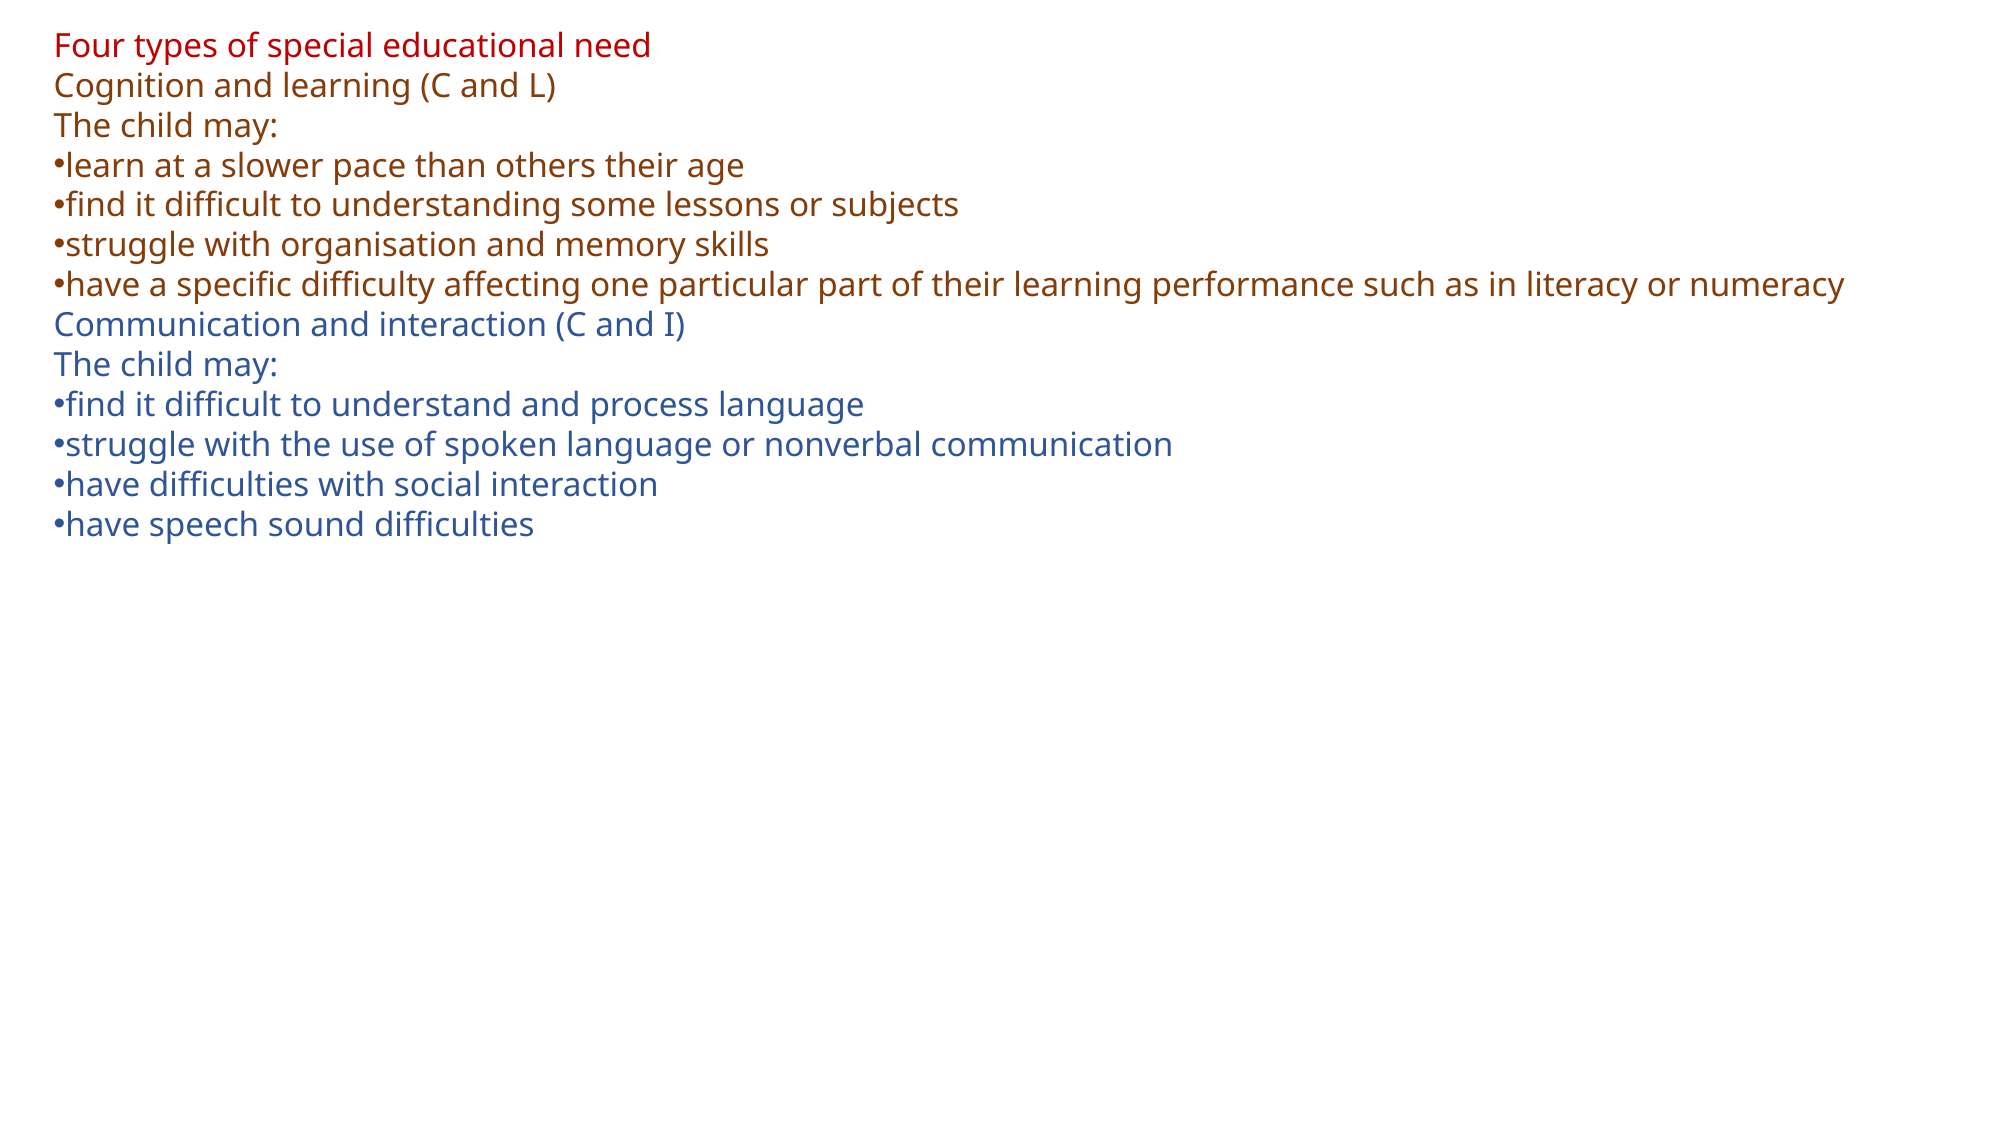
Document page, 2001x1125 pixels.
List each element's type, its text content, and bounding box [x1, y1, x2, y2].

text_box Four types of special educational need Cognition and learning (C and L) The child may: learn at a slower pace than others their age find it difficult to understanding some lessons or subjects struggle with organisation and memory skills have a specific difficulty affecting one particular part of their learning performance such as in literacy or numeracy Communication and interaction (C and I) The child may: find it difficult to understand and process language struggle with the use of spoken language or nonverbal communication have difficulties with social interaction have speech sound difficulties [38, 16, 2000, 591]
